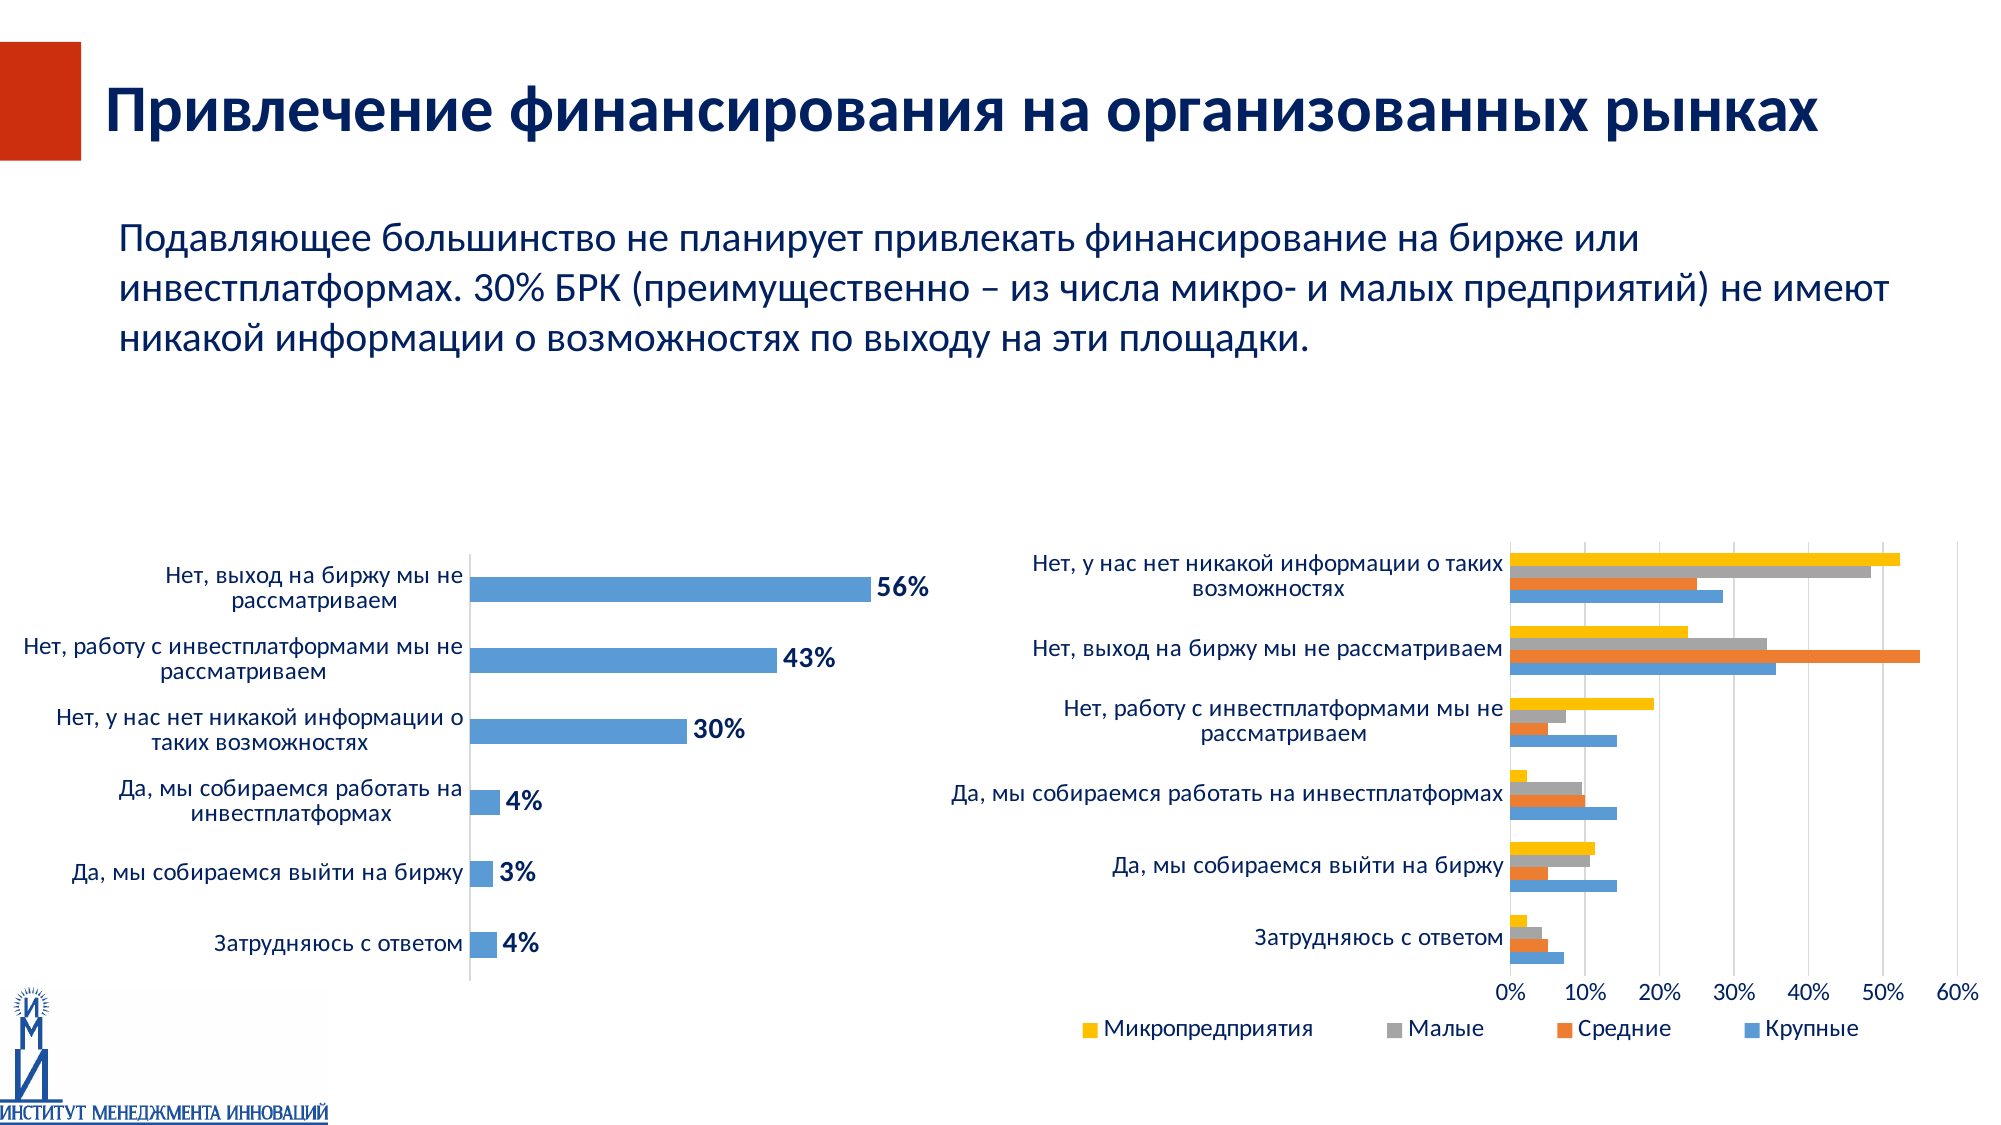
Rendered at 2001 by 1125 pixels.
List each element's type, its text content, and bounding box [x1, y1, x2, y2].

picture [0, 987, 328, 1125]
chart [0, 531, 2000, 1065]
text_box Привлечение финансирования на организованных рынках [103, 62, 1842, 145]
text_box [0, 41, 82, 161]
text_box Подавляющее большинство не планирует привлекать финансирование на бирже или инвестплатформах. 30% БРК (преимущественно – из числа микро- и малых предприятий) не имеют никакой информации о возможностях по выходу на эти площадки. [103, 202, 1955, 368]
